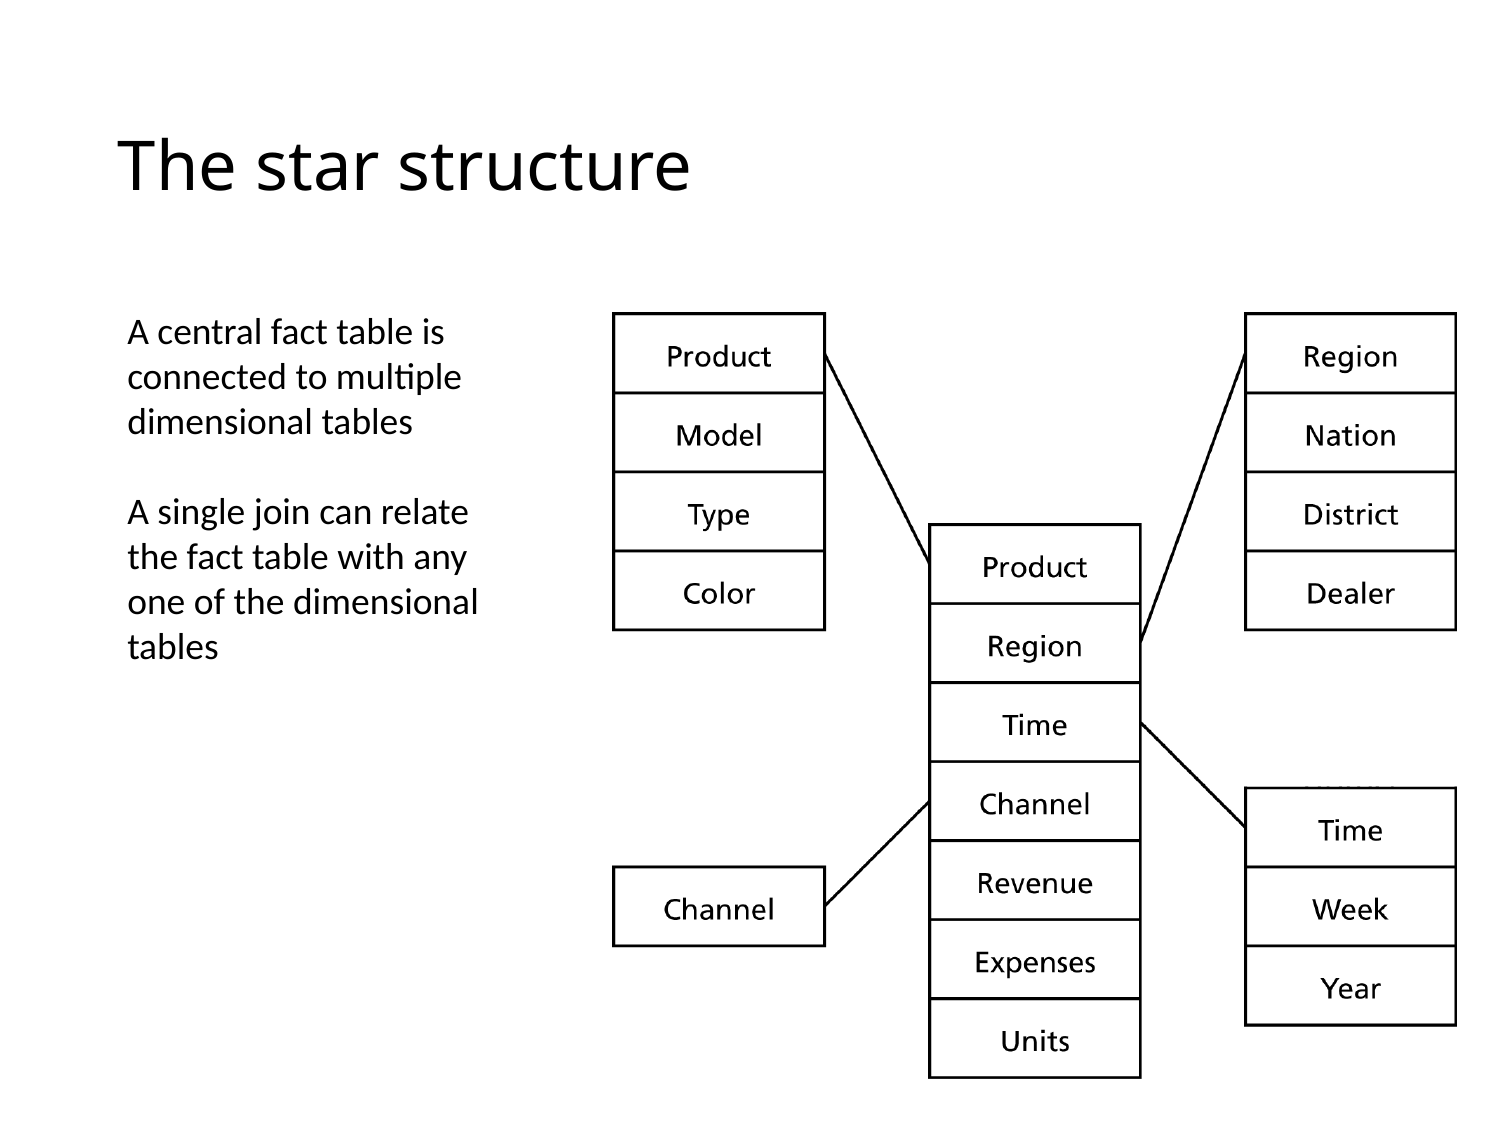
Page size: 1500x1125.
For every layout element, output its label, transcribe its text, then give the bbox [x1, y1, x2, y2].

picture [612, 312, 1457, 1079]
text_box A central fact table is connected to multiple dimensional tables A single join can relate the fact table with any one of the dimensional tables [112, 299, 500, 675]
title The star structure [103, 59, 1397, 278]
